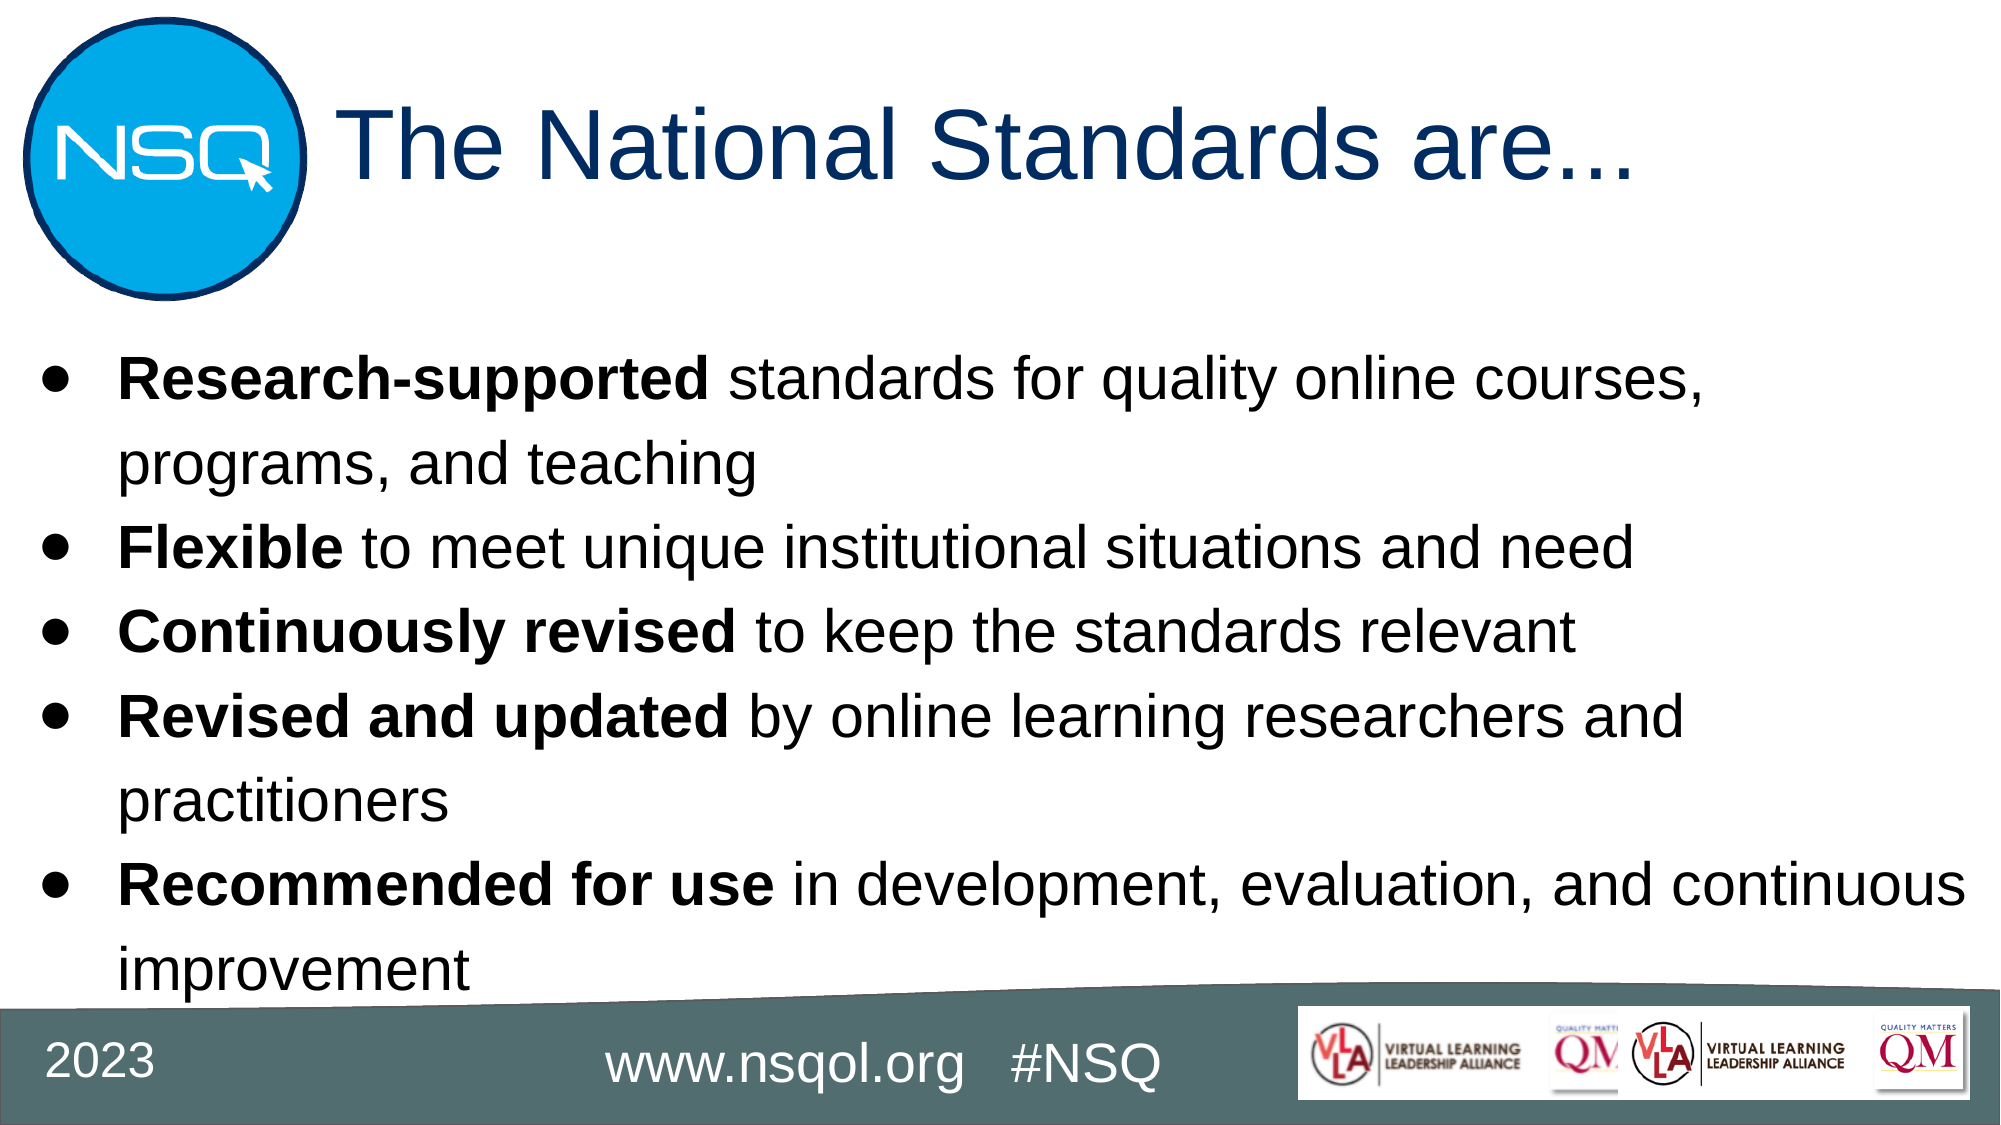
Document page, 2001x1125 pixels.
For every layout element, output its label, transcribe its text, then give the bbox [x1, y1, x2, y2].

title The National Standards are... [319, 59, 1986, 203]
text_box www.nsqol.org #NSQ [585, 1006, 1259, 1100]
text_box [0, 982, 2000, 1125]
text_box @cindyhamblin10 @voelkerc [1149, 981, 1501, 986]
picture [17, 9, 315, 308]
text_box 2023 [29, 1012, 546, 1094]
picture [1298, 1006, 1970, 1100]
text_box Research-supported standards for quality online courses, programs, and teaching Flexible to meet unique institutional situations and need Continuously revised to keep the standards relevant Revised and updated by online learning researchers and practitioners Recommended for use in development, evaluation, and continuous improvement [0, 307, 1998, 964]
